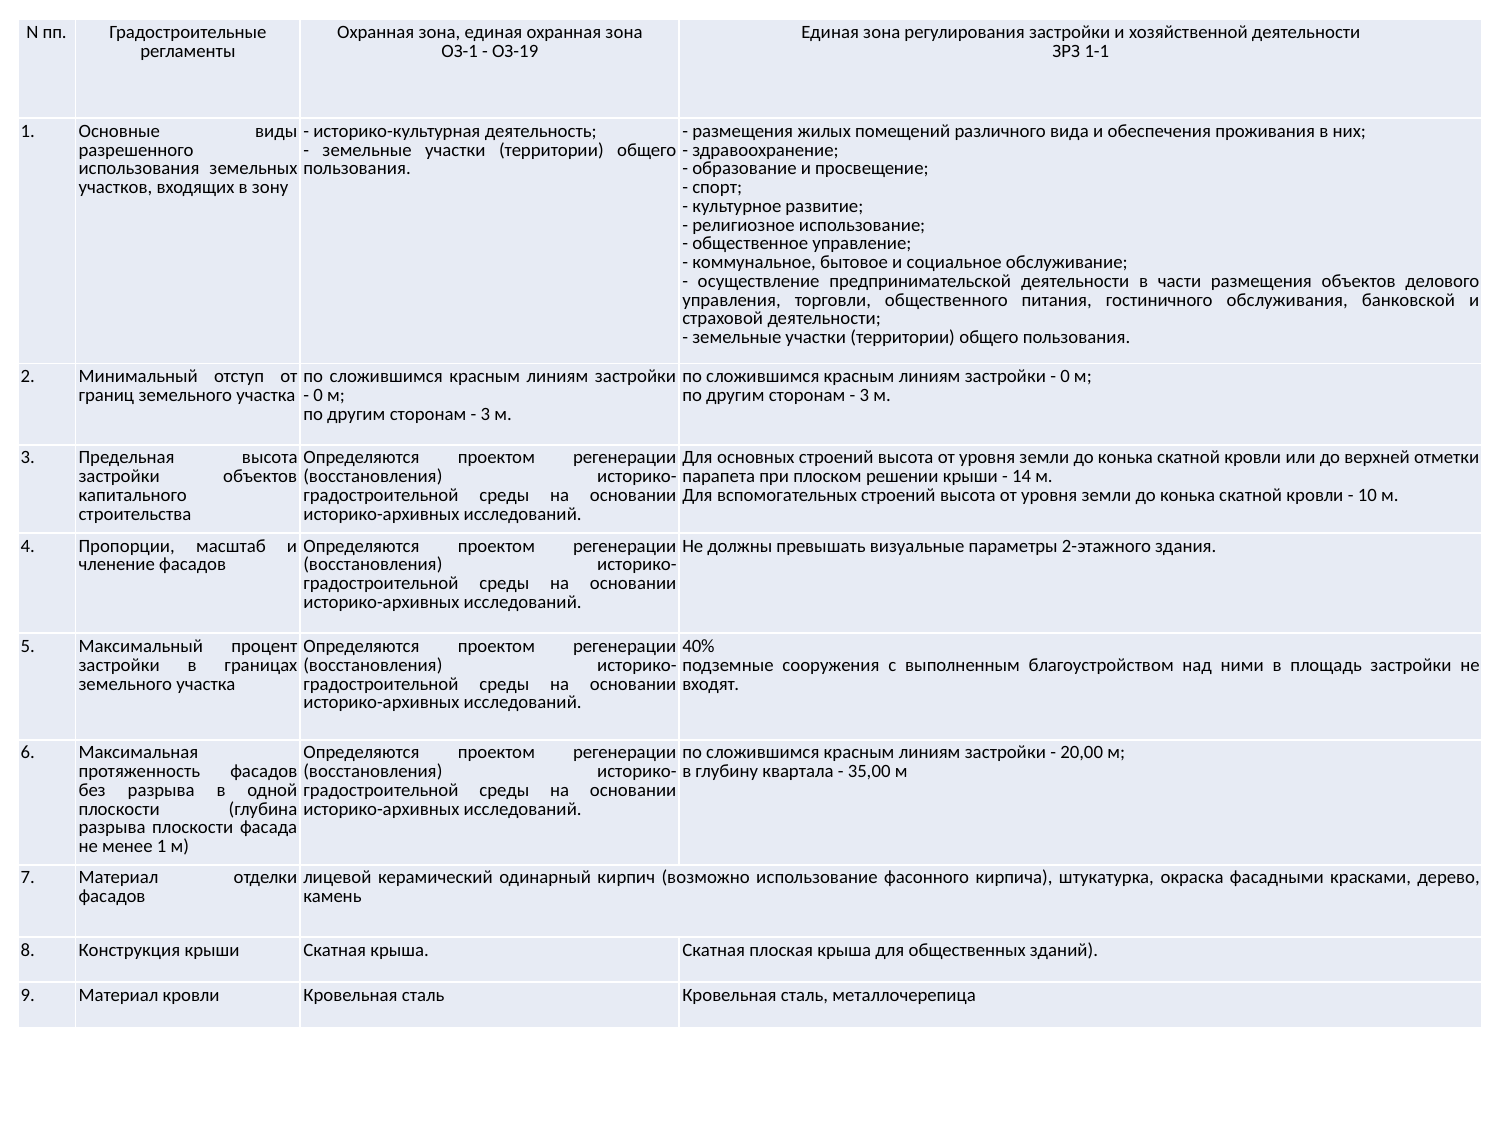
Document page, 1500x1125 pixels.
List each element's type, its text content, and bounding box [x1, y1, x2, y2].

table_cell Пропорции, масштаб и членение фасадов [76, 534, 299, 632]
table_cell 2. [19, 364, 75, 444]
table_cell 1. [19, 119, 75, 363]
table_header Охранная зона, единая охранная зона ОЗ-1 - ОЗ-19 [301, 20, 678, 117]
table_cell 8. [19, 938, 75, 981]
table_cell Материал отделки фасадов [76, 866, 299, 936]
table_cell - историко-культурная деятельность; - земельные участки (территории) общего пользования. [301, 119, 678, 363]
table_cell 40% подземные сооружения с выполненным благоустройством над ними в площадь застройки не входят. [680, 634, 1481, 739]
table_header Единая зона регулирования застройки и хозяйственной деятельности ЗРЗ 1-1 [680, 20, 1481, 117]
table_header N пп. [19, 20, 75, 117]
table_cell Определяются проектом регенерации (восстановления) историко-градостроительной среды на основании историко-архивных исследований. [301, 446, 678, 532]
table_cell 3. [19, 446, 75, 532]
table_cell по сложившимся красным линиям застройки - 0 м; по другим сторонам - 3 м. [680, 364, 1481, 444]
table_cell Кровельная сталь, металлочерепица [680, 983, 1481, 1027]
table_cell Определяются проектом регенерации (восстановления) историко-градостроительной среды на основании историко-архивных исследований. [301, 534, 678, 632]
table_cell по сложившимся красным линиям застройки - 0 м; по другим сторонам - 3 м. [301, 364, 678, 444]
table_cell Для основных строений высота от уровня земли до конька скатной кровли или до верхней отметки парапета при плоском решении крыши - 14 м. Для вспомогательных строений высота от уровня земли до конька скатной кровли - 10 м. [680, 446, 1481, 532]
table_cell Кровельная сталь [301, 983, 678, 1027]
table_cell 4. [19, 534, 75, 632]
table_cell Скатная крыша. [301, 938, 678, 981]
table_cell Основные виды разрешенного использования земельных участков, входящих в зону [76, 119, 299, 363]
table_cell Предельная высота застройки объектов капитального строительства [76, 446, 299, 532]
table_cell 7. [19, 866, 75, 936]
table_cell лицевой керамический одинарный кирпич (возможно использование фасонного кирпича), штукатурка, окраска фасадными красками, дерево, камень [301, 866, 1481, 936]
table_cell 6. [19, 741, 75, 864]
table_cell 9. [19, 983, 75, 1027]
table_cell по сложившимся красным линиям застройки - 20,00 м; в глубину квартала - 35,00 м [680, 741, 1481, 864]
table_cell Определяются проектом регенерации (восстановления) историко-градостроительной среды на основании историко-архивных исследований. [301, 741, 678, 864]
table_cell Скатная плоская крыша для общественных зданий). [680, 938, 1481, 981]
table_cell Минимальный отступ от границ земельного участка [76, 364, 299, 444]
table_cell - размещения жилых помещений различного вида и обеспечения проживания в них; - здравоохранение; - образование и просвещение; - спорт; - культурное развитие; - религиозное использование; - общественное управление; - коммунальное, бытовое и социальное обслуживание; - осуществление предпринимательской деятельности в части размещения объектов делового управления, торговли, общественного питания, гостиничного обслуживания, банковской и страховой деятельности; - земельные участки (территории) общего пользования. [680, 119, 1481, 363]
table_cell 5. [19, 634, 75, 739]
table_cell Определяются проектом регенерации (восстановления) историко-градостроительной среды на основании историко-архивных исследований. [301, 634, 678, 739]
table_cell Максимальный процент застройки в границах земельного участка [76, 634, 299, 739]
table_cell Материал кровли [76, 983, 299, 1027]
table_header Градостроительные регламенты [76, 20, 299, 117]
table_cell Конструкция крыши [76, 938, 299, 981]
table_cell Не должны превышать визуальные параметры 2-этажного здания. [680, 534, 1481, 632]
table_cell Максимальная протяженность фасадов без разрыва в одной плоскости (глубина разрыва плоскости фасада не менее 1 м) [76, 741, 299, 864]
